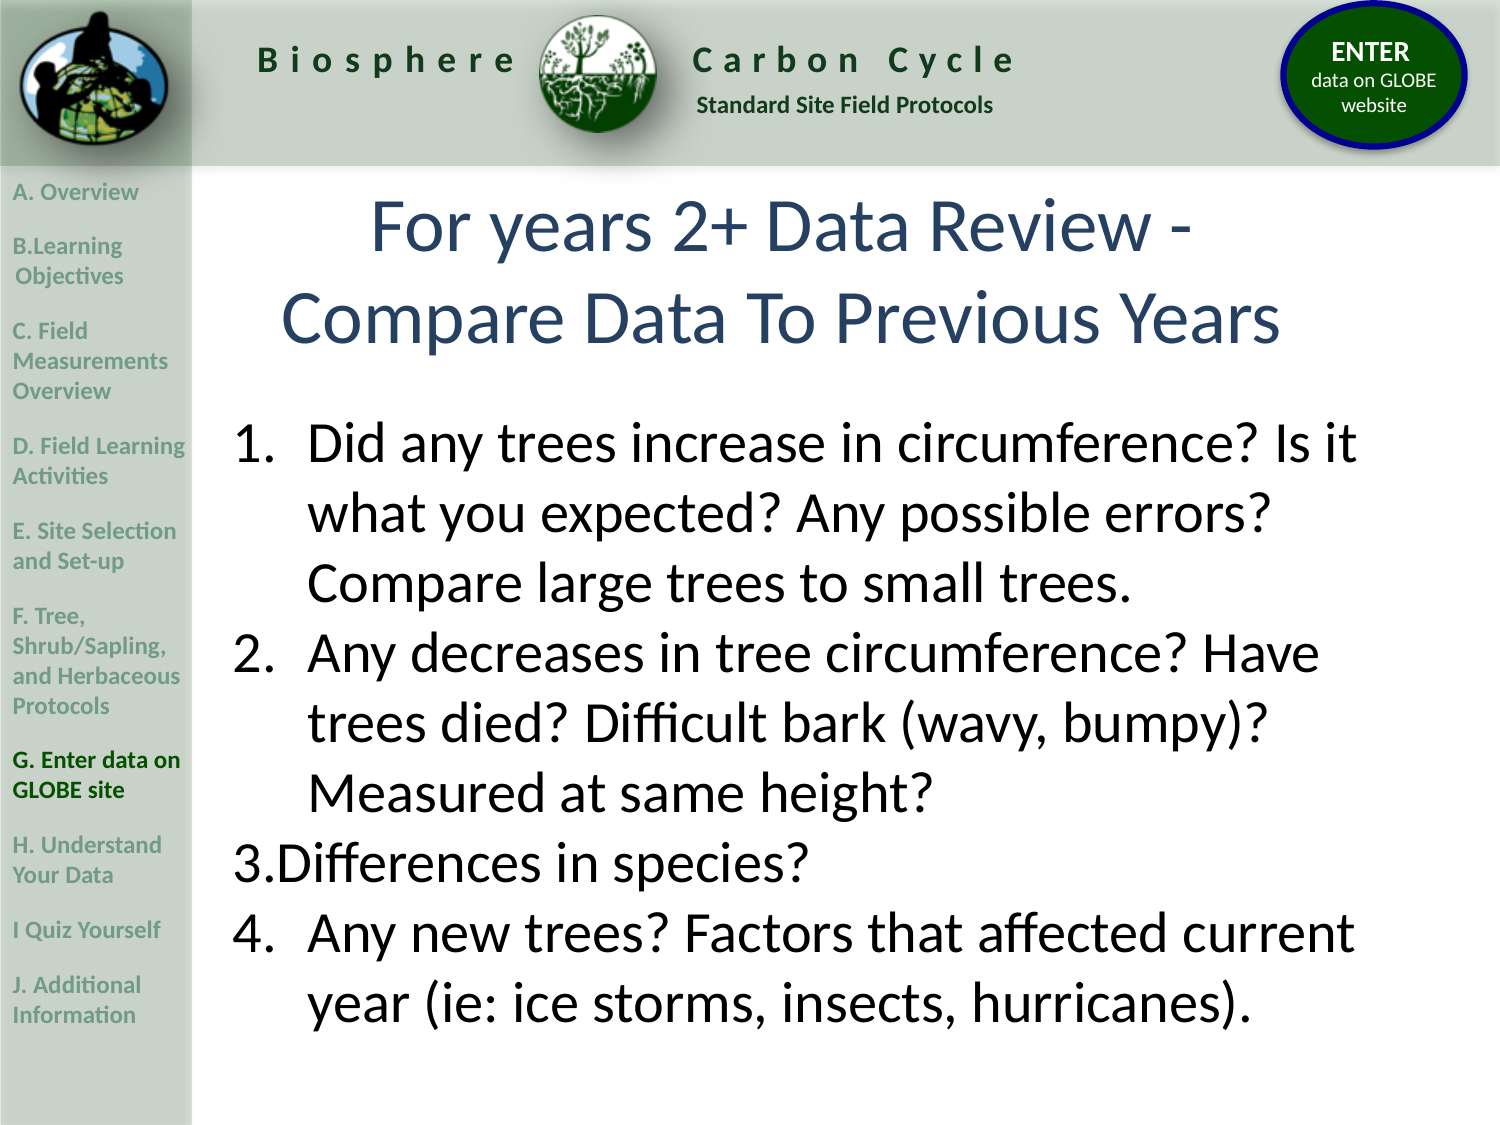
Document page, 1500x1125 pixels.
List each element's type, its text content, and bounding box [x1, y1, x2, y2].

picture [0, 0, 1500, 1124]
text_box Did any trees increase in circumference? Is it what you expected? Any possible errors? Compare large trees to small trees. Any decreases in tree circumference? Have trees died? Difficult bark (wavy, bumpy)? Measured at same height? Differences in species? Any new trees? Factors that affected current year (ie: ice storms, insects, hurricanes). [217, 396, 1408, 1042]
title For years 2+ Data Review - Compare Data To Previous Years [206, 166, 1359, 384]
